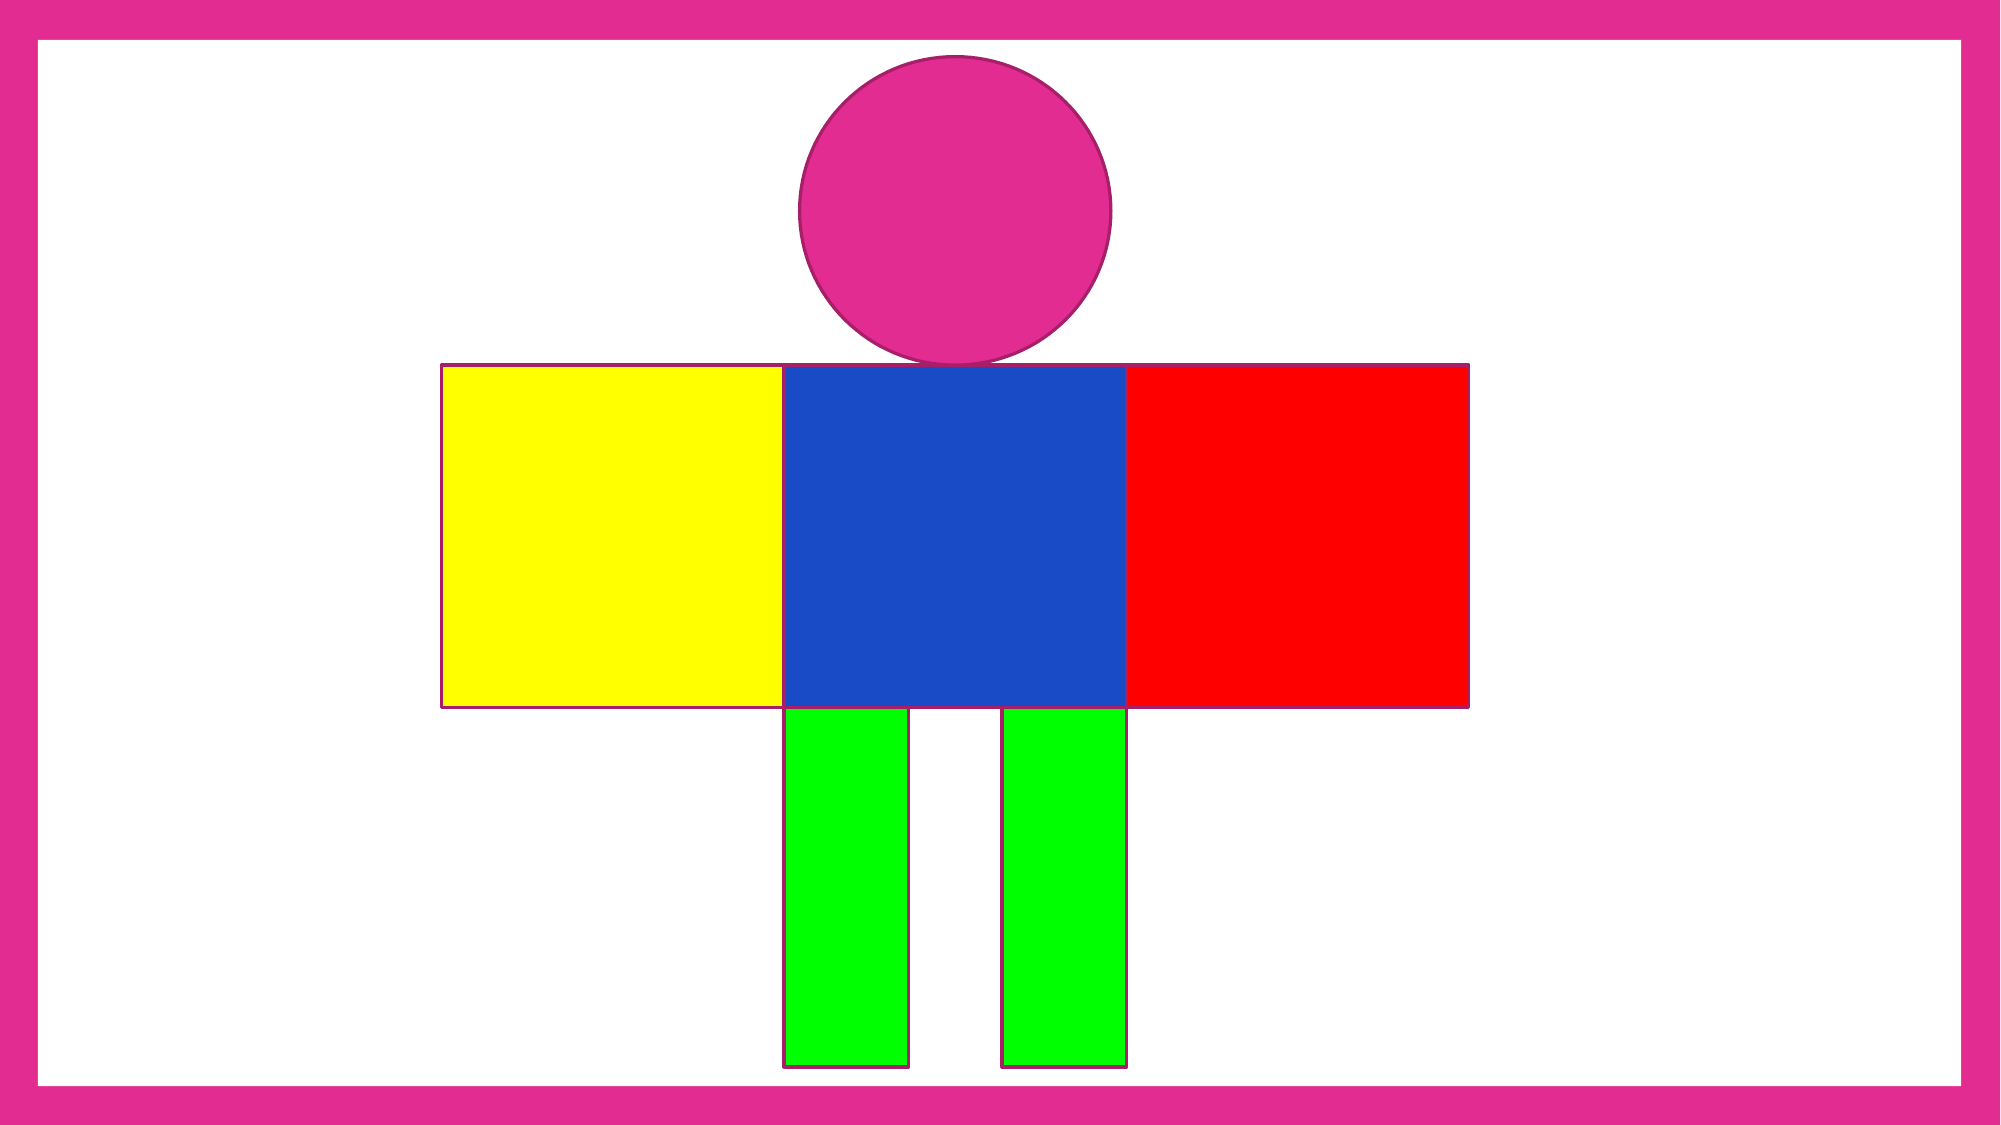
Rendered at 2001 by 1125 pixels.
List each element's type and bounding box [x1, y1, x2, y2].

text_box [1126, 365, 1469, 708]
text_box [1002, 707, 1127, 1068]
text_box [37, 39, 1962, 1087]
text_box [784, 707, 909, 1068]
text_box [785, 365, 1126, 708]
text_box [799, 56, 1111, 366]
text_box [441, 365, 785, 708]
